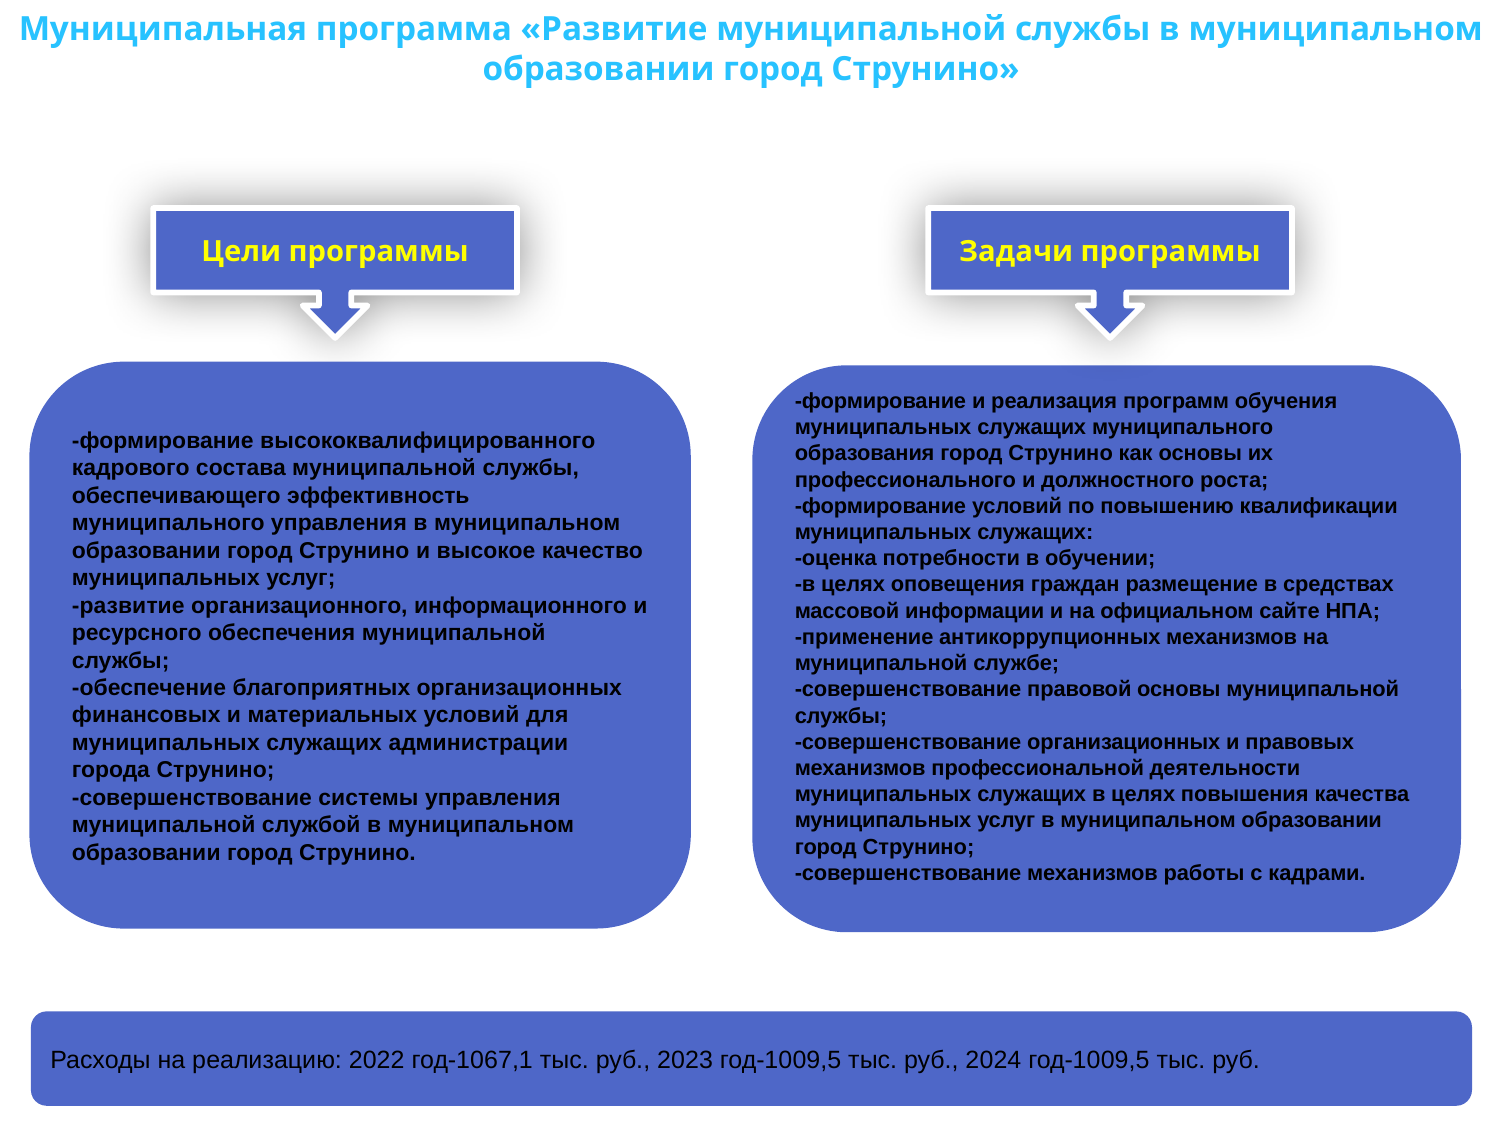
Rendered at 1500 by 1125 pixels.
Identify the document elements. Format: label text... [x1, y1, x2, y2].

text_box -формирование высококвалифицированного кадрового состава муниципальной службы, обеспечивающего эффективность муниципального управления в муниципальном образовании город Струнино и высокое качество муниципальных услуг; -развитие организационного, информационного и ресурсного обеспечения муниципальной службы; -обеспечение благоприятных организационных финансовых и материальных условий для муниципальных служащих администрации города Струнино; -совершенствование системы управления муниципальной службой в муниципальном образовании город Струнино. [27, 359, 693, 931]
text_box Задачи программы [926, 206, 1295, 341]
text_box Расходы на реализацию: 2022 год-1067,1 тыс. руб., 2023 год-1009,5 тыс. руб., 2024 год-1009,5 тыс. руб. [28, 1009, 1475, 1108]
text_box Муниципальная программа «Развитие муниципальной службы в муниципальном образовании город Струнино» [0, 0, 1500, 95]
text_box -формирование и реализация программ обучения муниципальных служащих муниципального образования город Струнино как основы их профессионального и должностного роста; -формирование условий по повышению квалификации муниципальных служащих: -оценка потребности в обучении; -в целях оповещения граждан размещение в средствах массовой информации и на официальном сайте НПА; -применение антикоррупционных механизмов на муниципальной службе; -совершенствование правовой основы муниципальной службы; -совершенствование организационных и правовых механизмов профессиональной деятельности муниципальных служащих в целях повышения качества муниципальных услуг в муниципальном образовании город Струнино; -совершенствование механизмов работы с кадрами. [750, 363, 1464, 935]
text_box Цели программы [151, 206, 520, 341]
